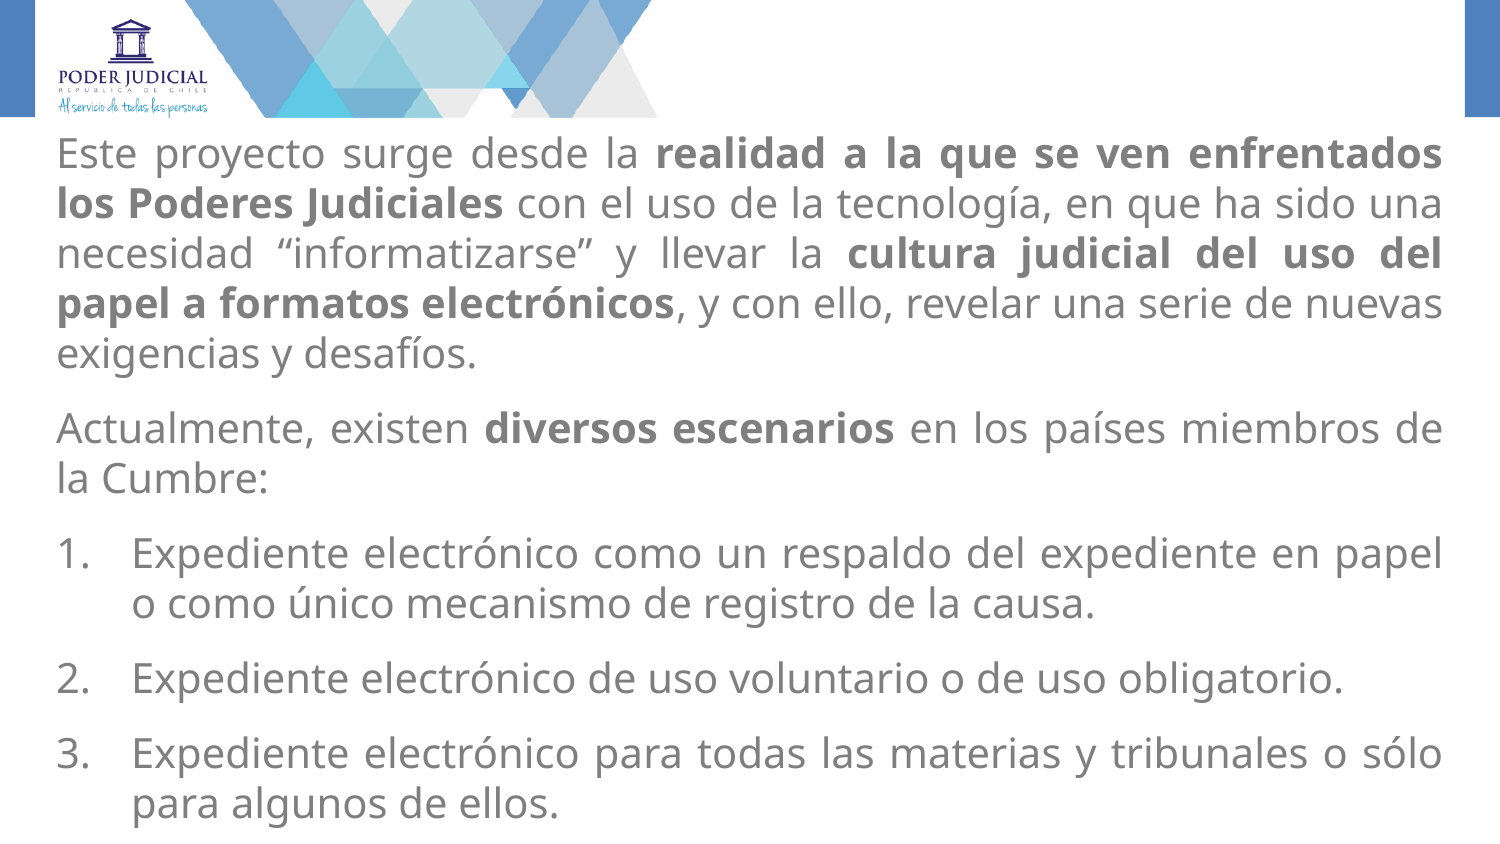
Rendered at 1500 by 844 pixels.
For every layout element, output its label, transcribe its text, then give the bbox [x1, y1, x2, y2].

text_box Este proyecto surge desde la realidad a la que se ven enfrentados los Poderes Judiciales con el uso de la tecnología, en que ha sido una necesidad “informatizarse” y llevar la cultura judicial del uso del papel a formatos electrónicos, y con ello, revelar una serie de nuevas exigencias y desafíos. Actualmente, existen diversos escenarios en los países miembros de la Cumbre: Expediente electrónico como un respaldo del expediente en papel o como único mecanismo de registro de la causa. Expediente electrónico de uso voluntario o de uso obligatorio. Expediente electrónico para todas las materias y tribunales o sólo para algunos de ellos. [41, 119, 1459, 835]
picture [58, 0, 657, 118]
